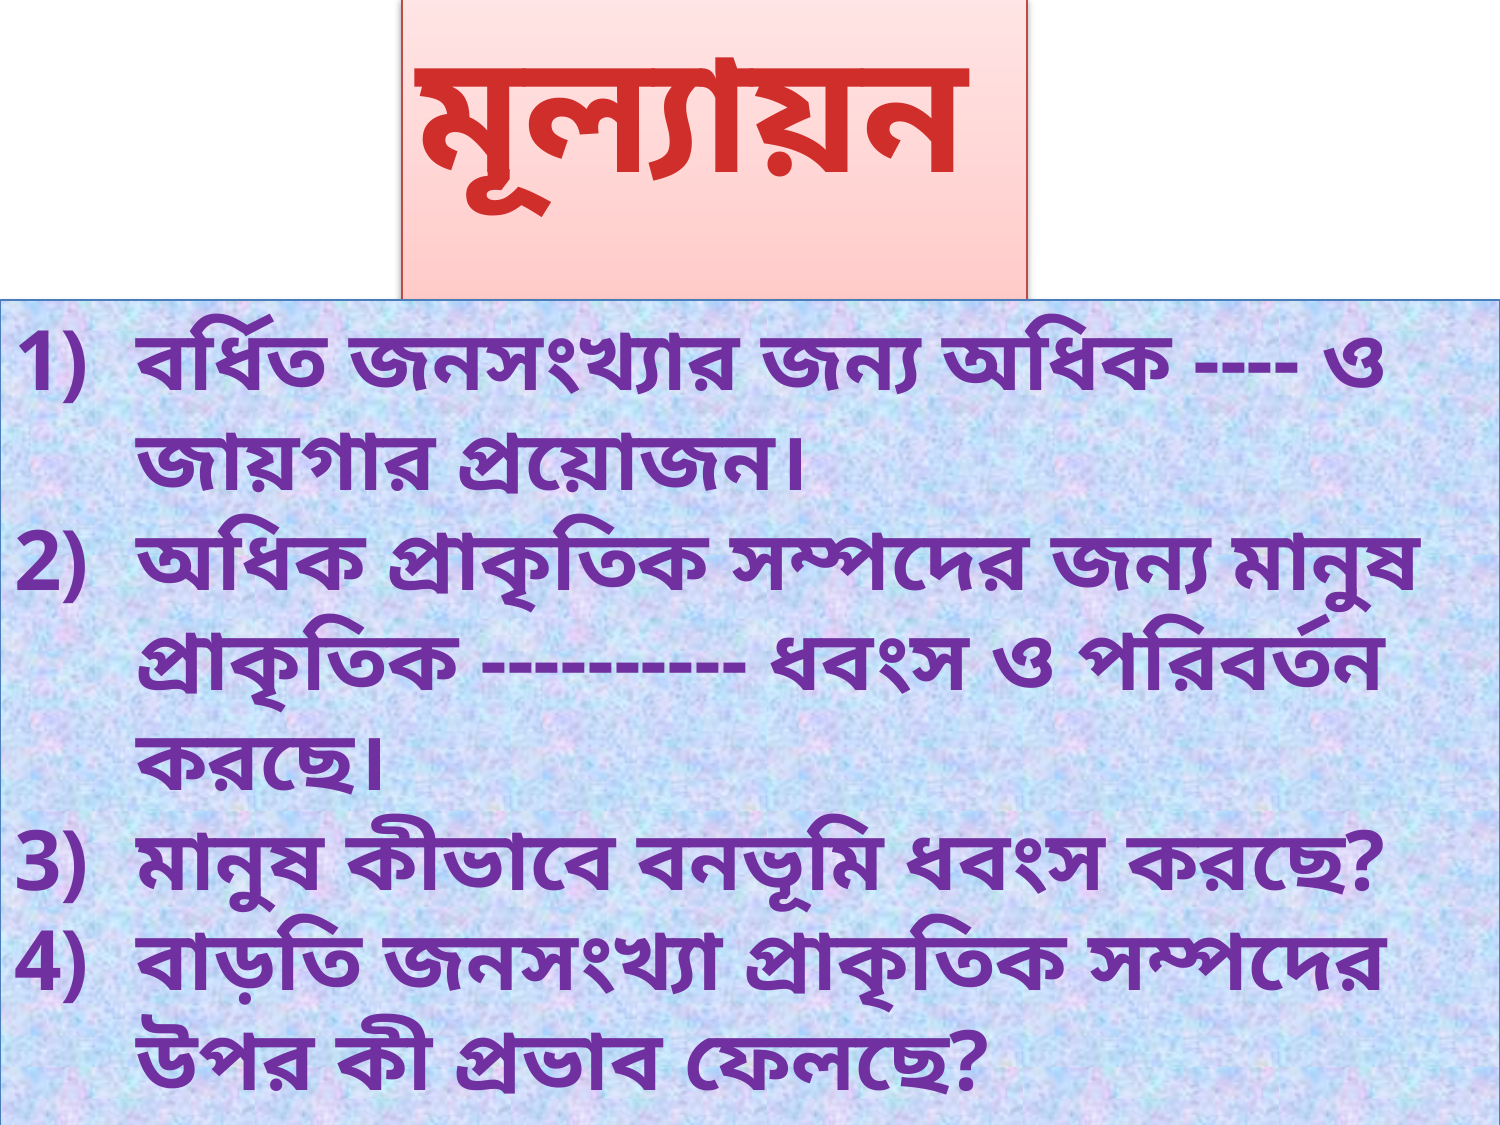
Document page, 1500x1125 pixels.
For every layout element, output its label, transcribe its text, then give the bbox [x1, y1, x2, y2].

text_box বর্ধিত জনসংখ্যার জন্য অধিক ---- ও জায়গার প্রয়োজন। অধিক প্রাকৃতিক সম্পদের জন্য মানুষ প্রাকৃতিক ---------- ধবংস ও পরিবর্তন করছে। মানুষ কীভাবে বনভূমি ধবংস করছে? বাড়তি জনসংখ্যা প্রাকৃতিক সম্পদের উপর কী প্রভাব ফেলছে? [0, 299, 1500, 1125]
text_box মূল্যায়ন [401, 0, 1028, 298]
